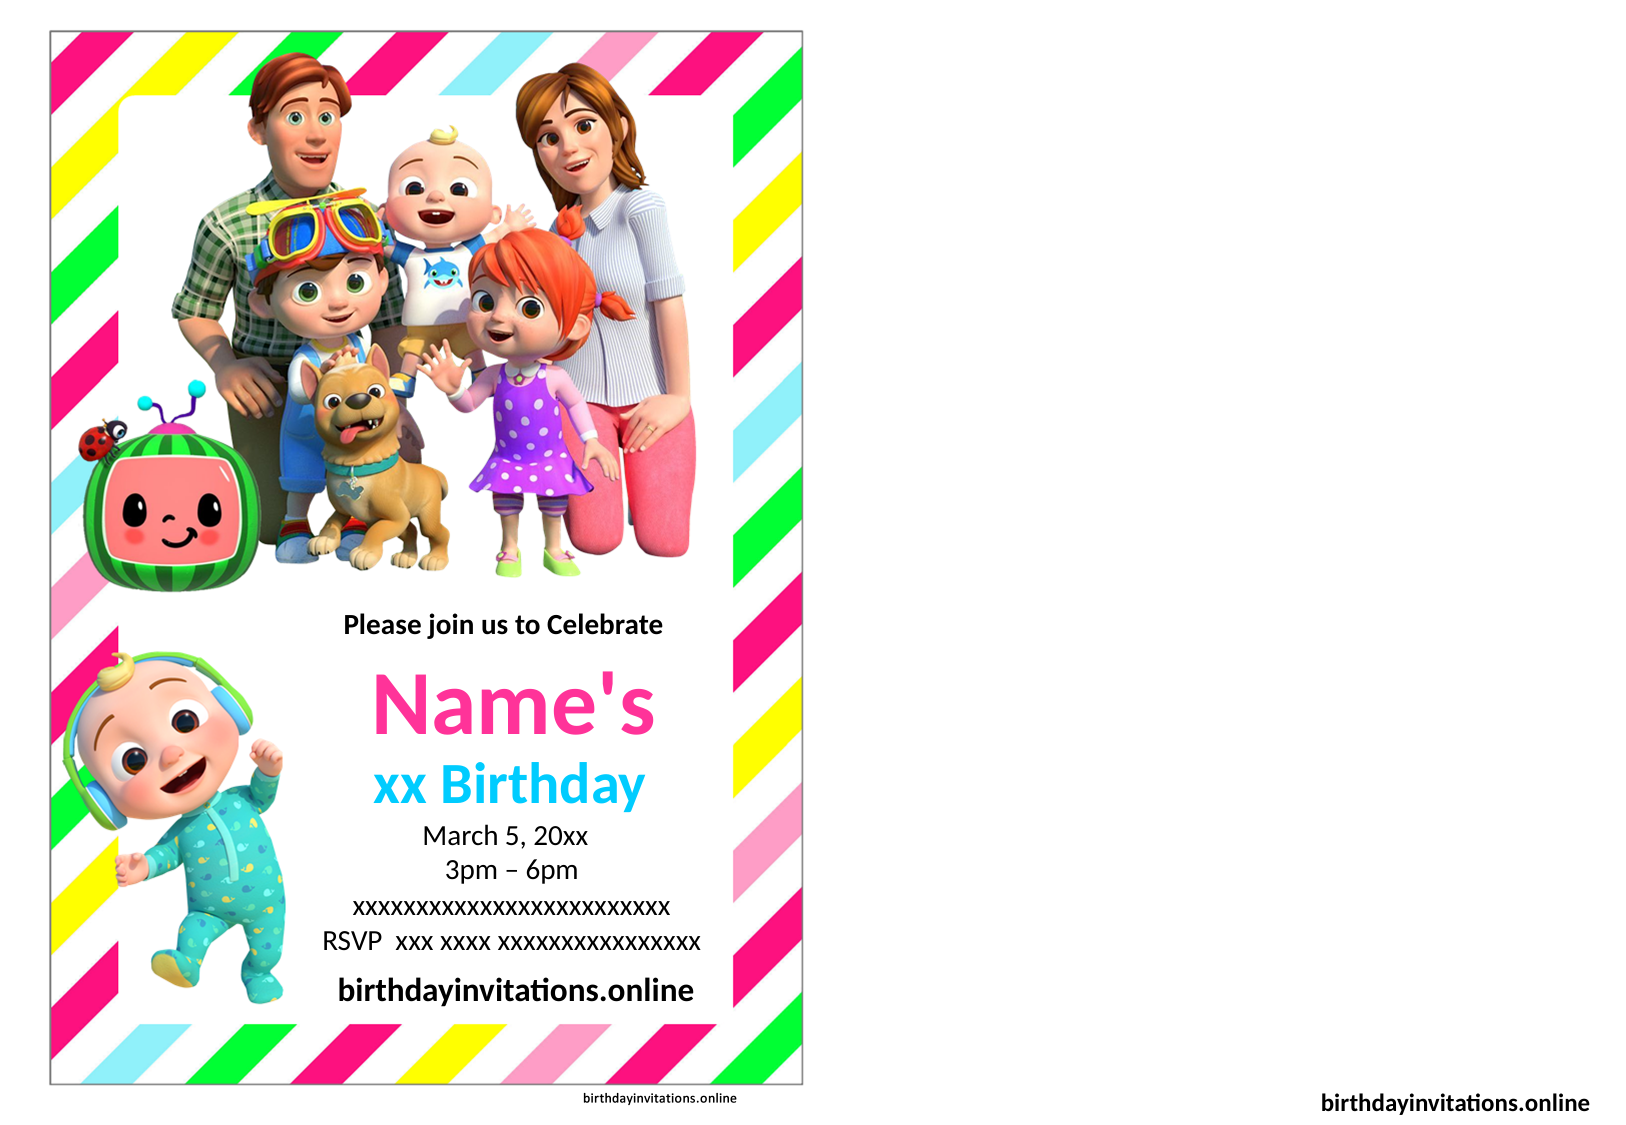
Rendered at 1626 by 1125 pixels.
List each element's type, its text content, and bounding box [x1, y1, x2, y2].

text_box birthdayinvitations.online [1306, 1079, 1606, 1125]
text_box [27, 16, 825, 1109]
